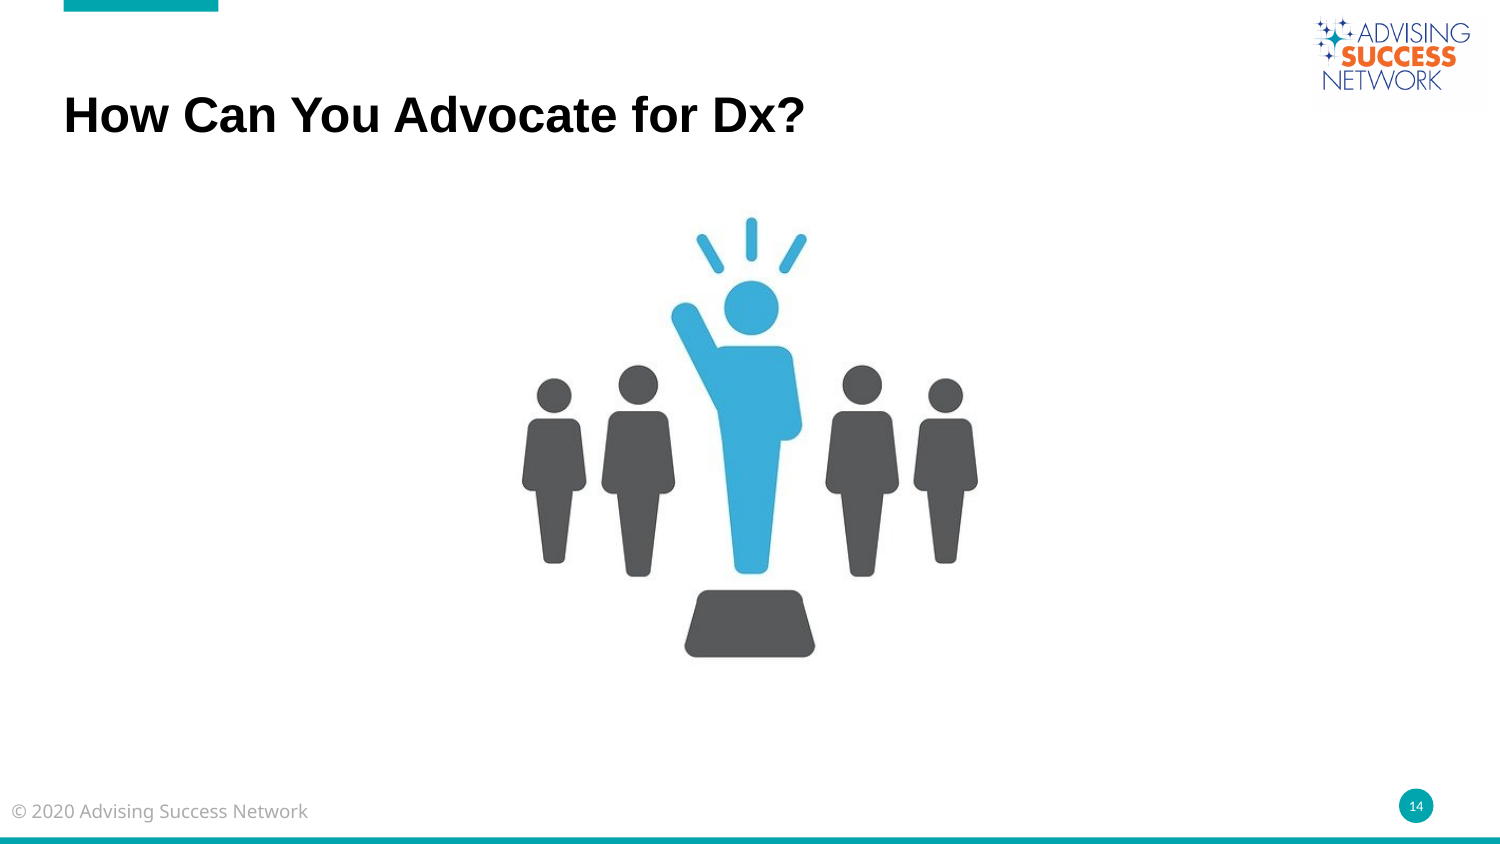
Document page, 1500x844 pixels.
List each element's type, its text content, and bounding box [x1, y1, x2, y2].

picture [1307, 15, 1491, 114]
picture [370, 57, 1130, 817]
slide_number 14 [1398, 794, 1435, 818]
title How Can You Advocate for Dx? [63, 30, 1436, 144]
